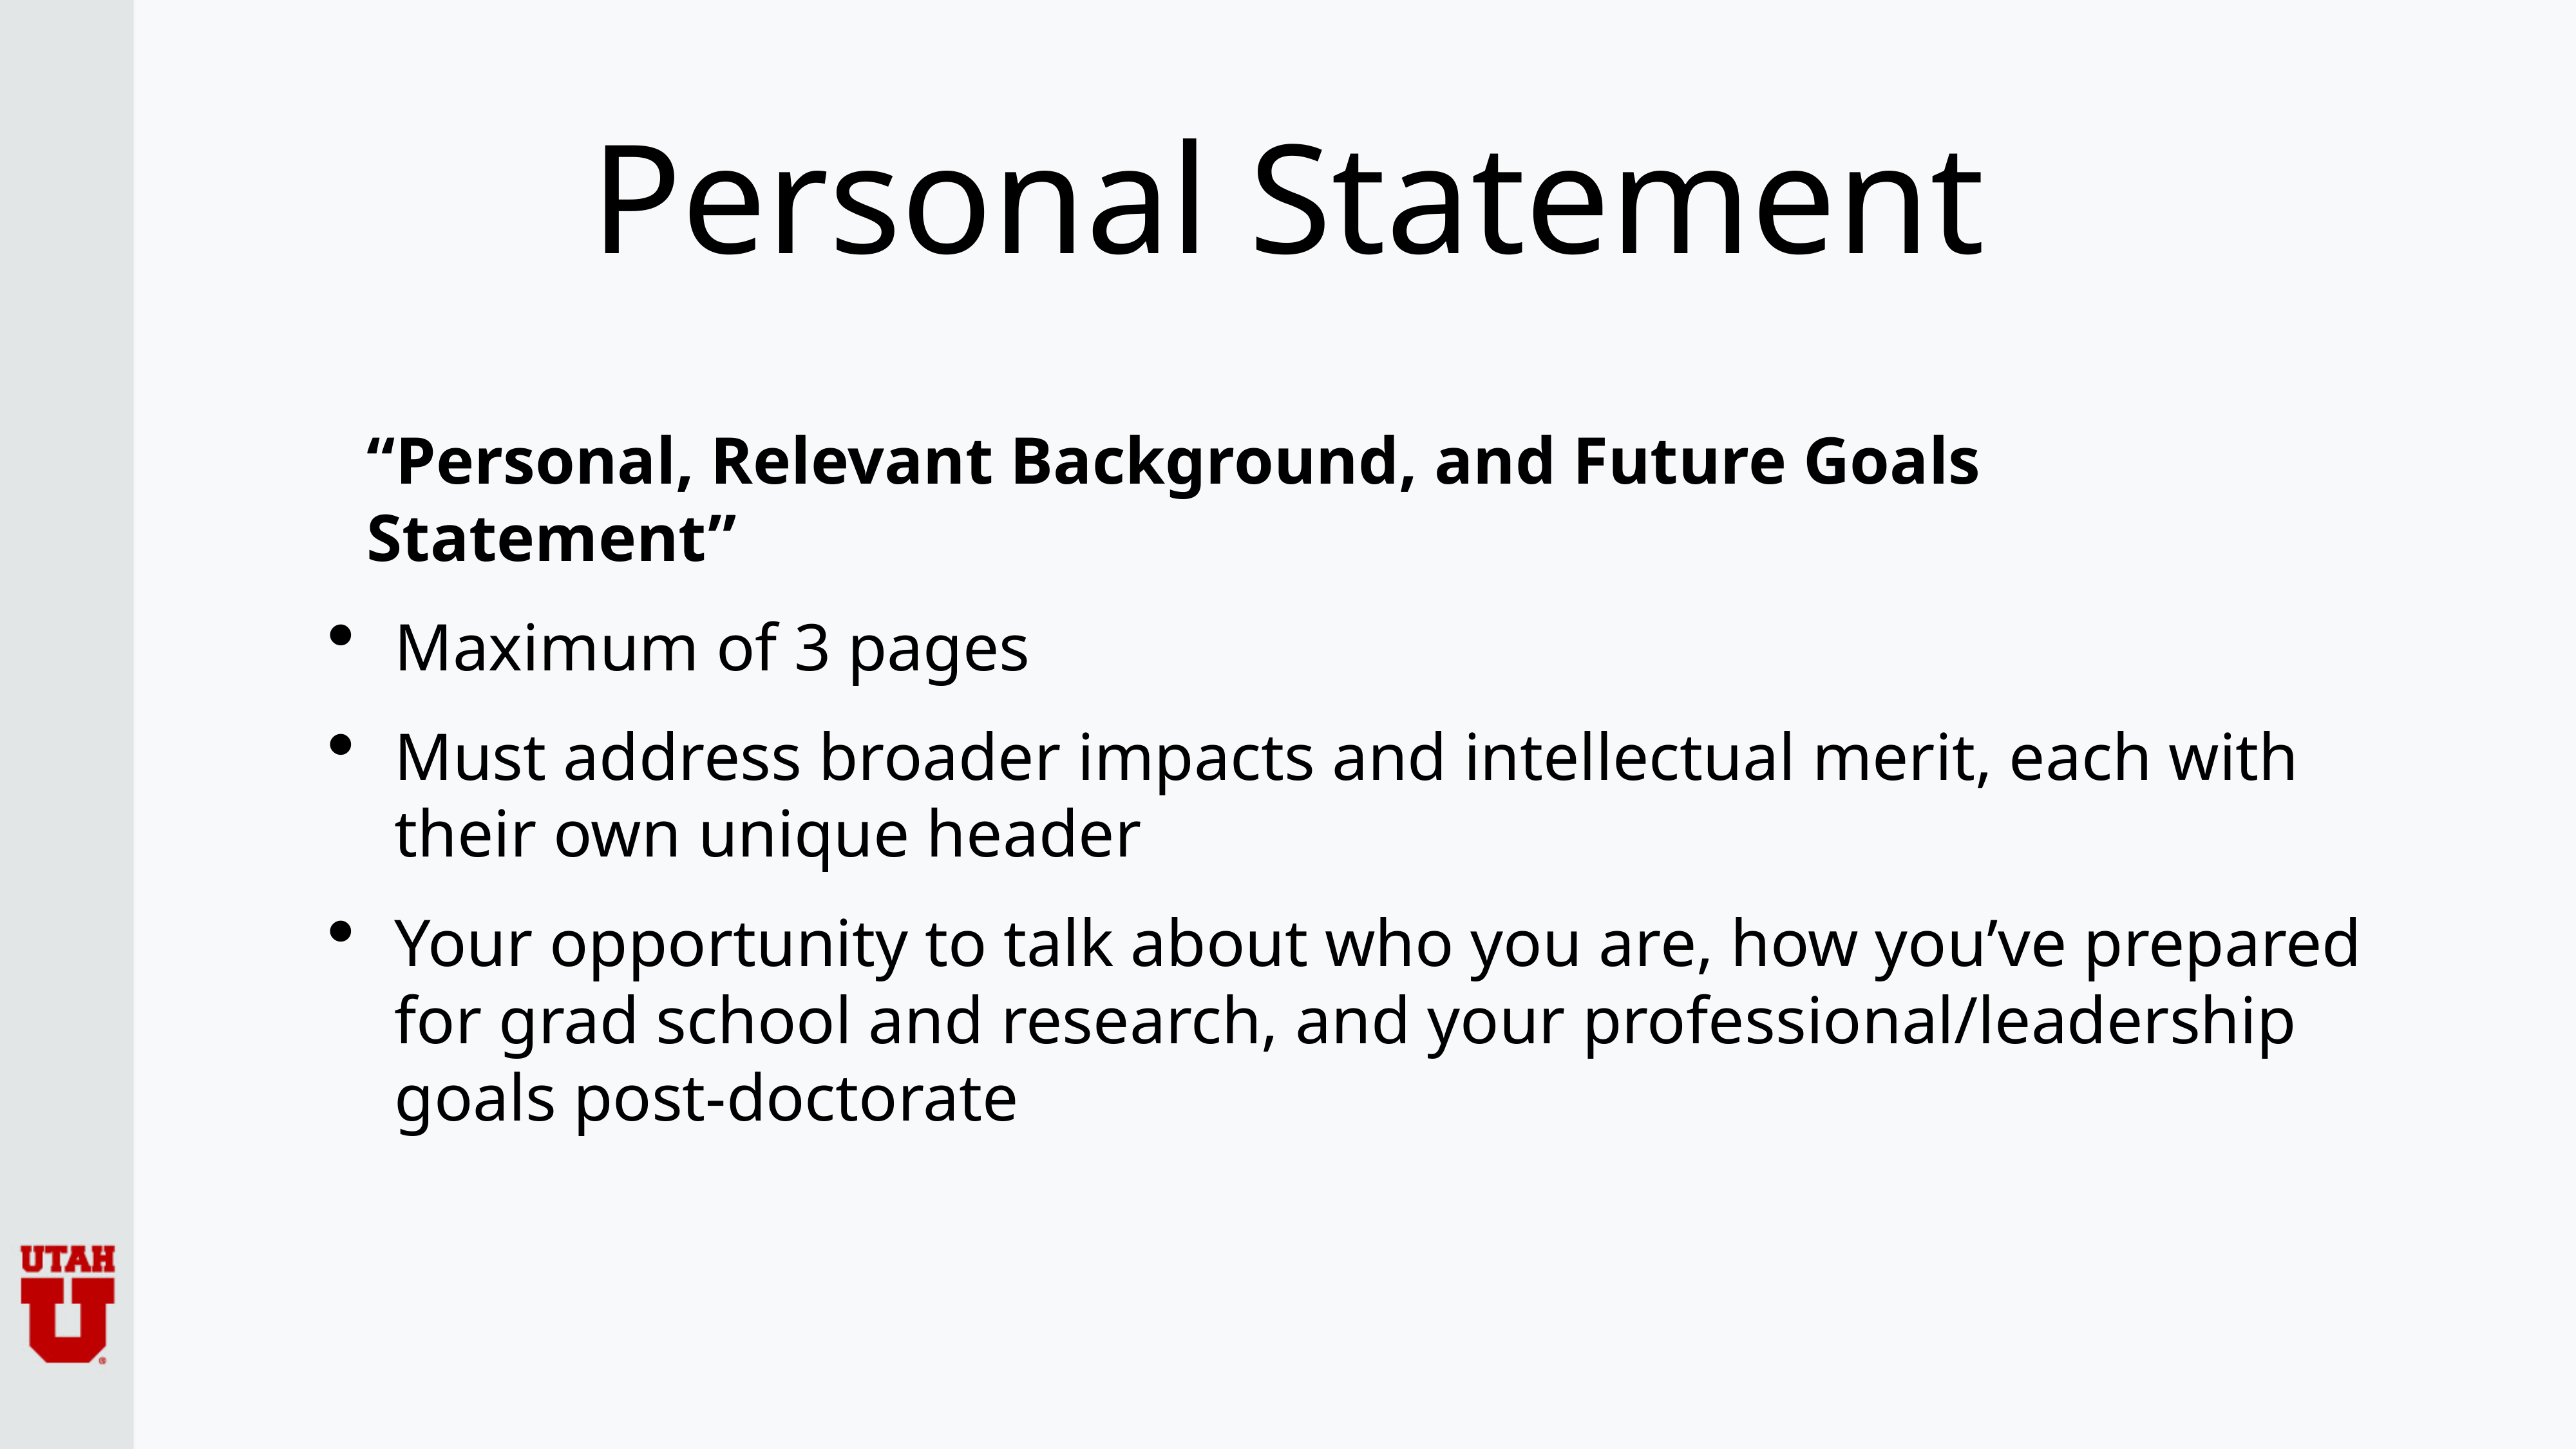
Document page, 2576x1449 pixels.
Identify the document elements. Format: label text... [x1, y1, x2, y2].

list “Personal, Relevant Background, and Future Goals Statement” Maximum of 3 pages Must address broader impacts and intellectual merit, each with their own unique header Your opportunity to talk about who you are, how you’ve prepared for grad school and research, and your professional/leadership goals post-doctorate [321, 411, 2375, 1142]
picture [0, 0, 2576, 1449]
title Personal Statement [321, 51, 2255, 335]
